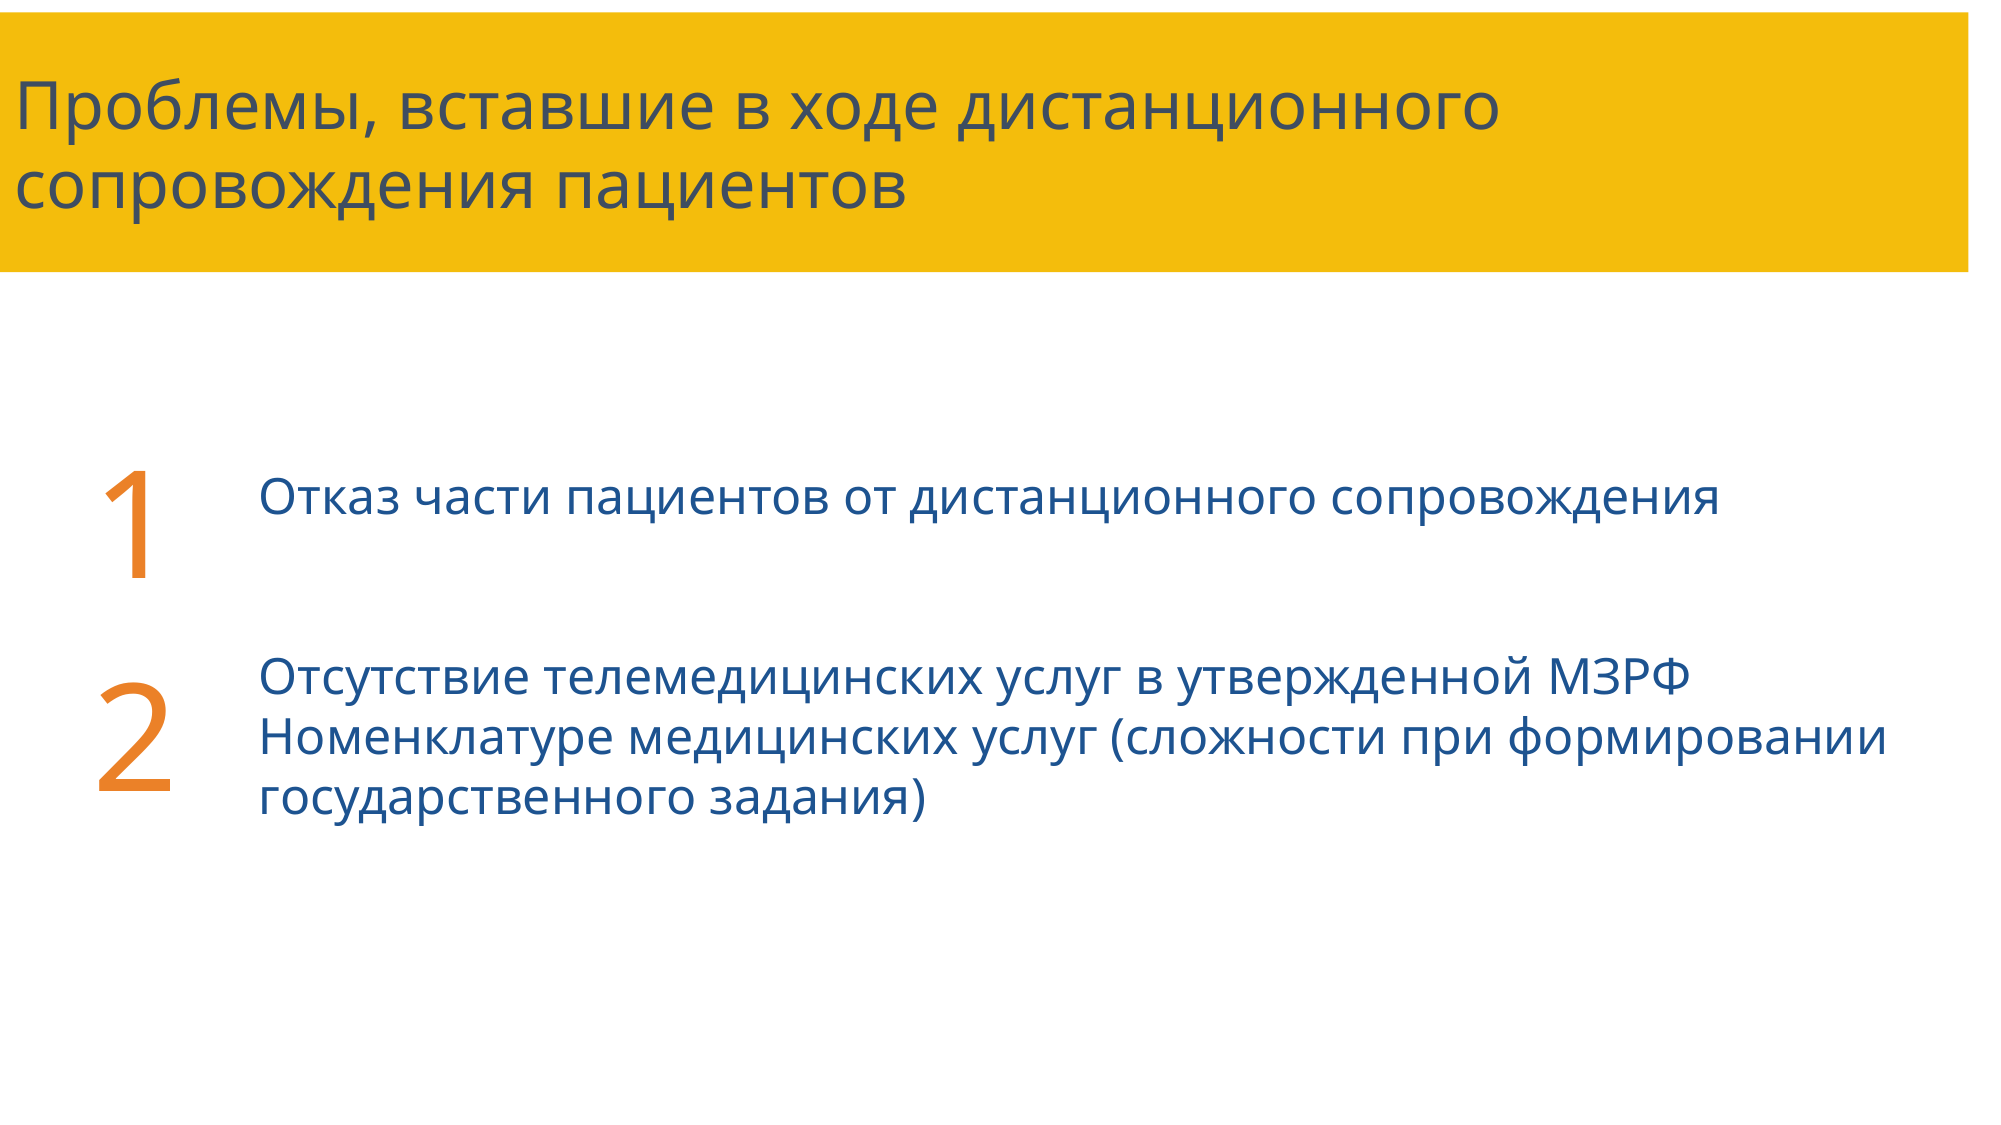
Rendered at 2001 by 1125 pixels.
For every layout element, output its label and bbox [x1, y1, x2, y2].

text_box [0, 12, 1969, 898]
